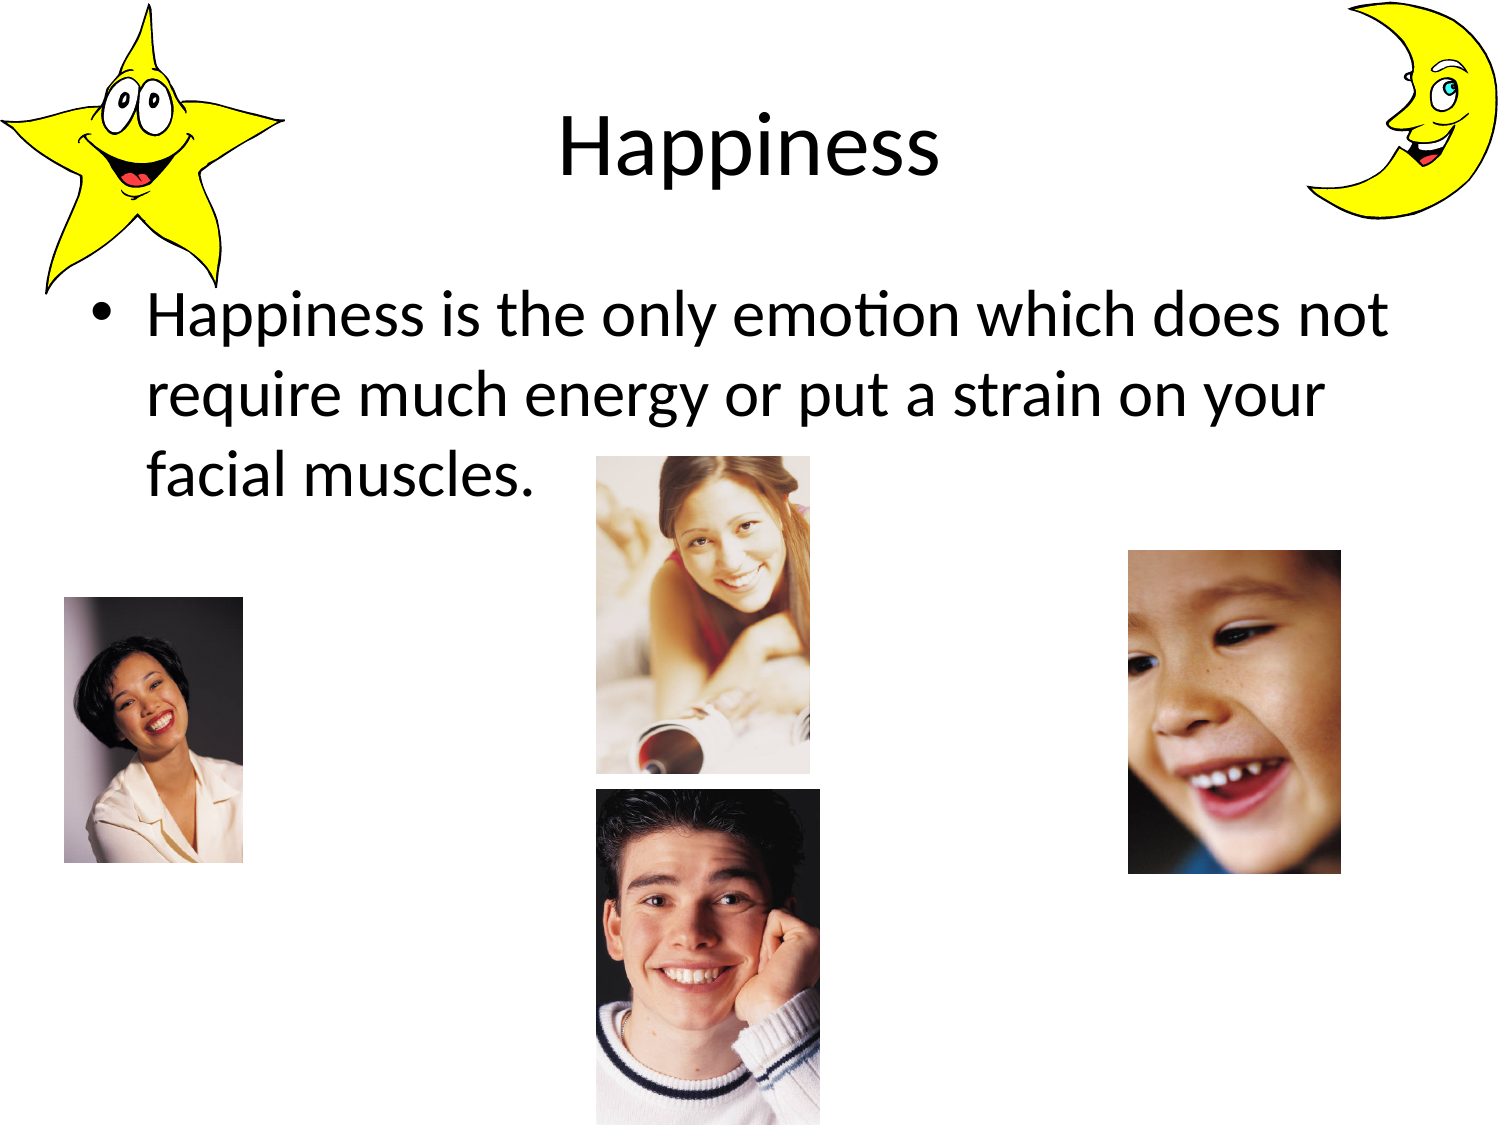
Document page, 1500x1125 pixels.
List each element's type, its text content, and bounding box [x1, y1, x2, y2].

list Happiness is the only emotion which does not require much energy or put a strain on your facial muscles. [75, 262, 1425, 1005]
picture [1127, 550, 1341, 874]
title Happiness [293, 45, 1425, 233]
picture [596, 455, 810, 775]
picture [0, 0, 289, 296]
picture [64, 597, 243, 863]
picture [1305, 0, 1500, 224]
picture [596, 789, 820, 1125]
